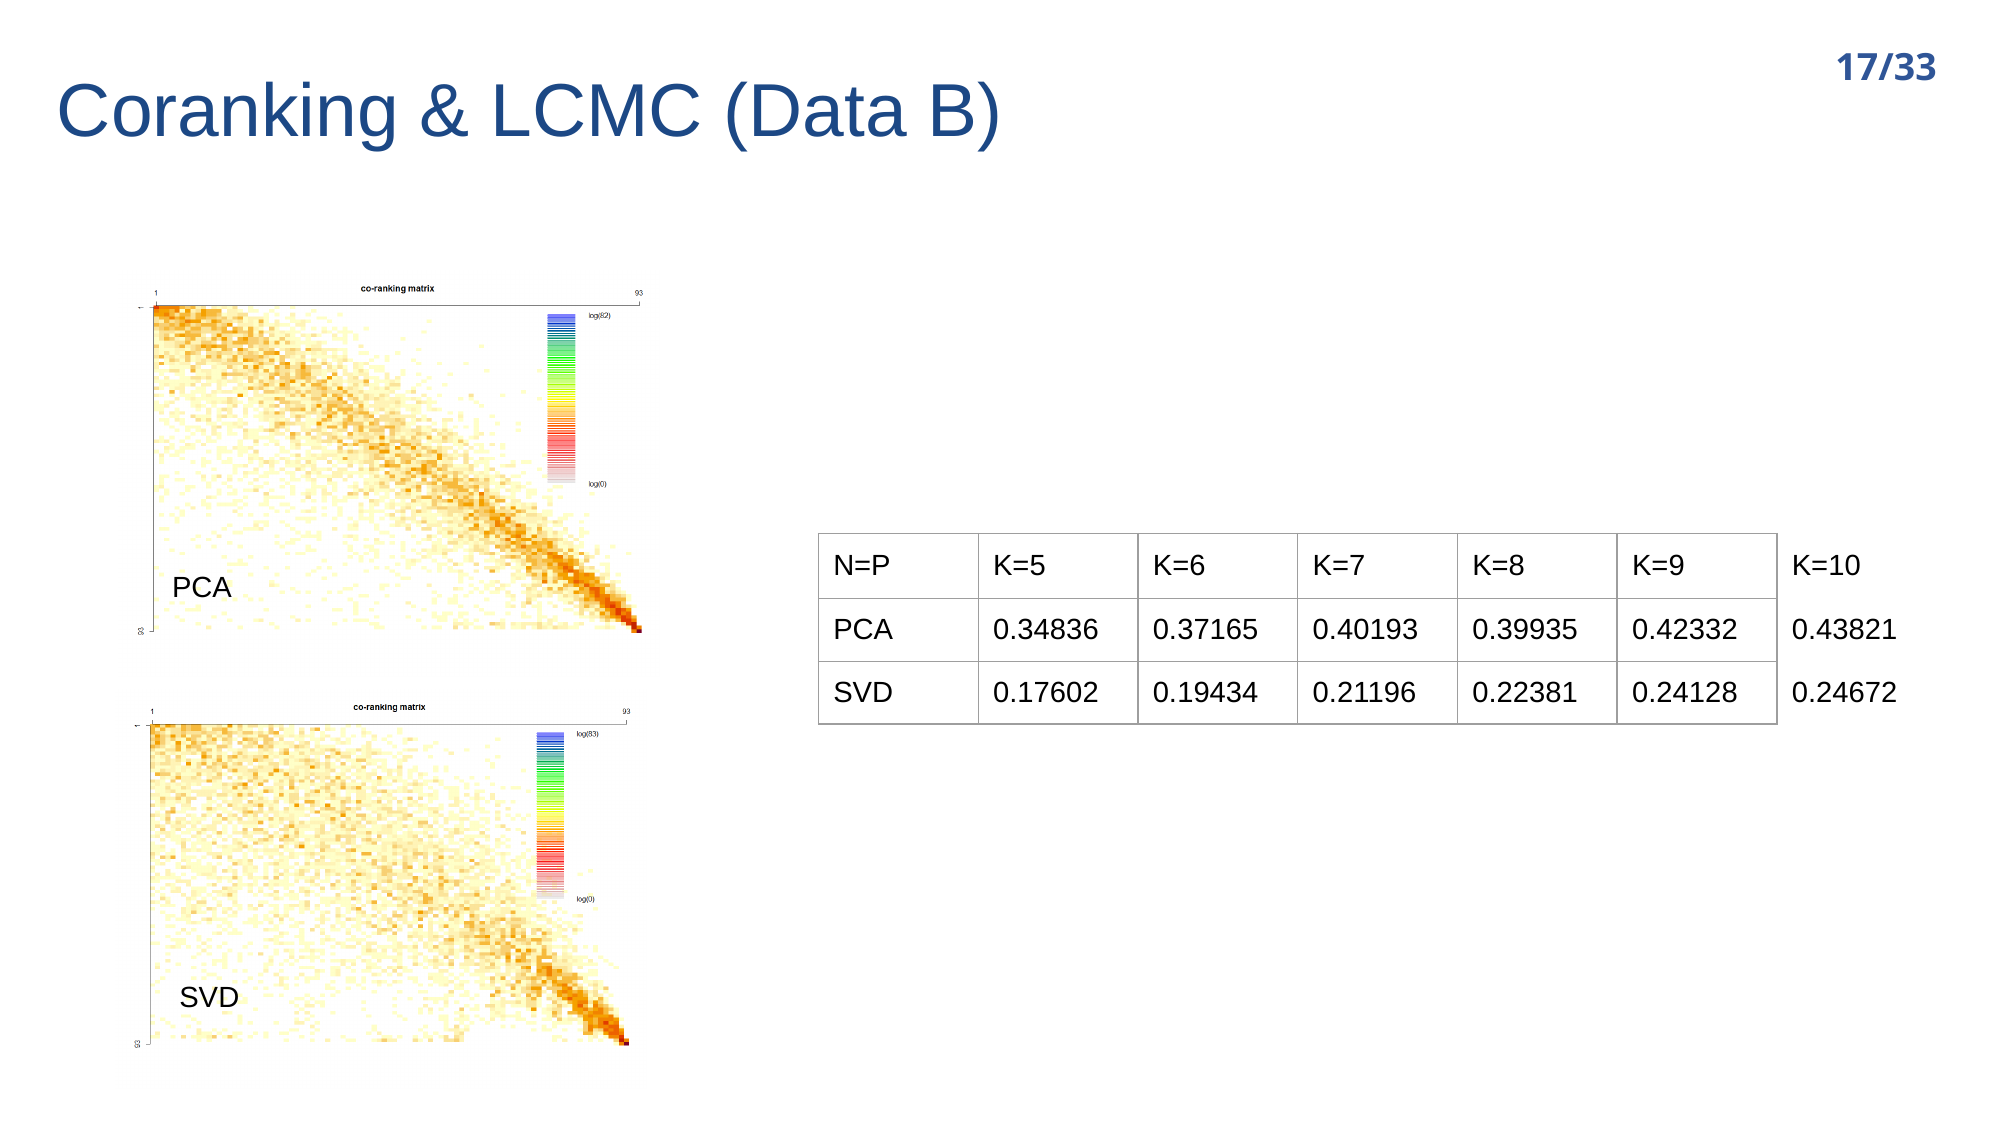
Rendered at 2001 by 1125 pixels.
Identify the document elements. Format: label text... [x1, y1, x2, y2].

table_header K=8 [1458, 534, 1616, 598]
table_cell 0.17602 [979, 662, 1137, 723]
table_cell 0.43821 [1778, 599, 1937, 661]
picture [115, 689, 648, 1089]
table_header K=7 [1298, 534, 1457, 598]
table_header K=9 [1618, 534, 1776, 598]
picture [118, 270, 660, 677]
table_cell 0.40193 [1298, 599, 1457, 661]
table_cell 0.21196 [1298, 662, 1457, 723]
text_box 17/33 [1820, 35, 1952, 96]
table_cell 0.24672 [1778, 661, 1937, 724]
table_header K=10 [1778, 534, 1937, 599]
table_header K=6 [1139, 534, 1297, 598]
table_header N=P [819, 534, 978, 598]
table_cell 0.34836 [979, 599, 1137, 661]
table_cell 0.42332 [1618, 599, 1776, 661]
table_cell 0.22381 [1458, 662, 1616, 723]
table_header K=5 [979, 534, 1137, 598]
table_cell PCA [819, 599, 978, 661]
table_cell 0.24128 [1618, 662, 1776, 723]
table_cell 0.39935 [1458, 599, 1616, 661]
table_cell 0.37165 [1139, 599, 1297, 661]
table_cell SVD [819, 662, 978, 723]
text_box Coranking & LCMC (Data B) [41, 53, 1359, 181]
table_cell 0.19434 [1139, 662, 1297, 723]
